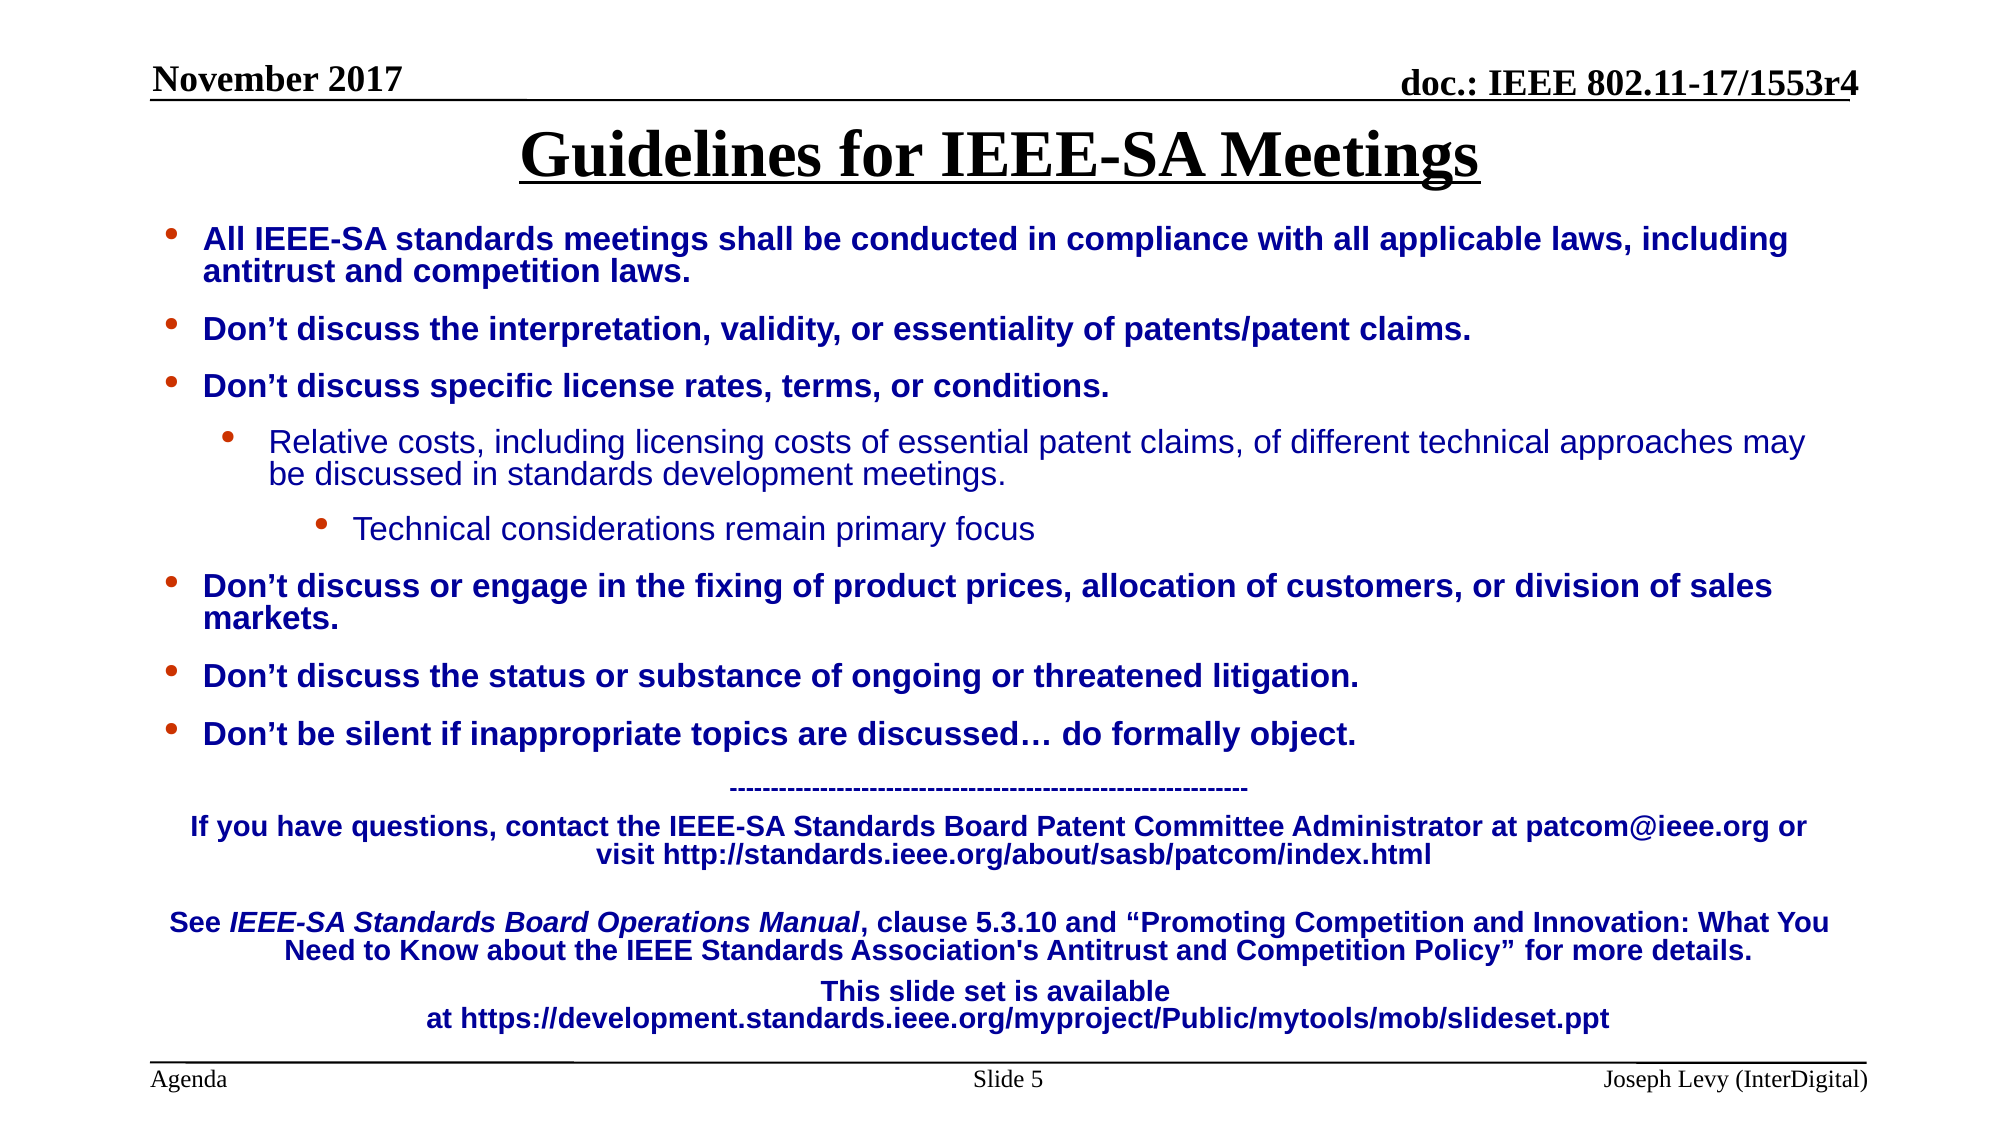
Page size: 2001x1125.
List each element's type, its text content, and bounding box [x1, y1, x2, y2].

slide_number Slide 5 [950, 1061, 1067, 1123]
title Guidelines for IEEE-SA Meetings [149, 112, 1850, 187]
footer Joseph Levy (InterDigital) [1171, 1061, 1869, 1093]
list All IEEE-SA standards meetings shall be conducted in compliance with all applicable laws, including antitrust and competition laws. Don’t discuss the interpretation, validity, or essentiality of patents/patent claims. Don’t discuss specific license rates, terms, or conditions. Relative costs, including licensing costs of essential patent claims, of different technical approaches may be discussed in standards development meetings. Technical considerations remain primary focus Don’t discuss or engage in the fixing of product prices, allocation of customers, or division of sales markets. Don’t discuss the status or substance of ongoing or threatened litigation. Don’t be silent if inappropriate topics are discussed… do formally object. --------------------------------------------------------------- If you have questions, contact the IEEE-SA Standards Board Patent Committee Administrator at patcom@ieee.org or visit http://standards.ieee.org/about/sasb/patcom/index.html See IEEE-SA Standards Board Operations Manual, clause 5.3.10 and “Promoting Competition and Innovation: What You Need to Know about the IEEE Standards Association's Antitrust and Competition Policy” for more details. This slide set is available at https://development.standards.ieee.org/myproject/Public/mytools/mob/slideset.ppt [149, 187, 1850, 863]
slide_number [152, 54, 563, 100]
